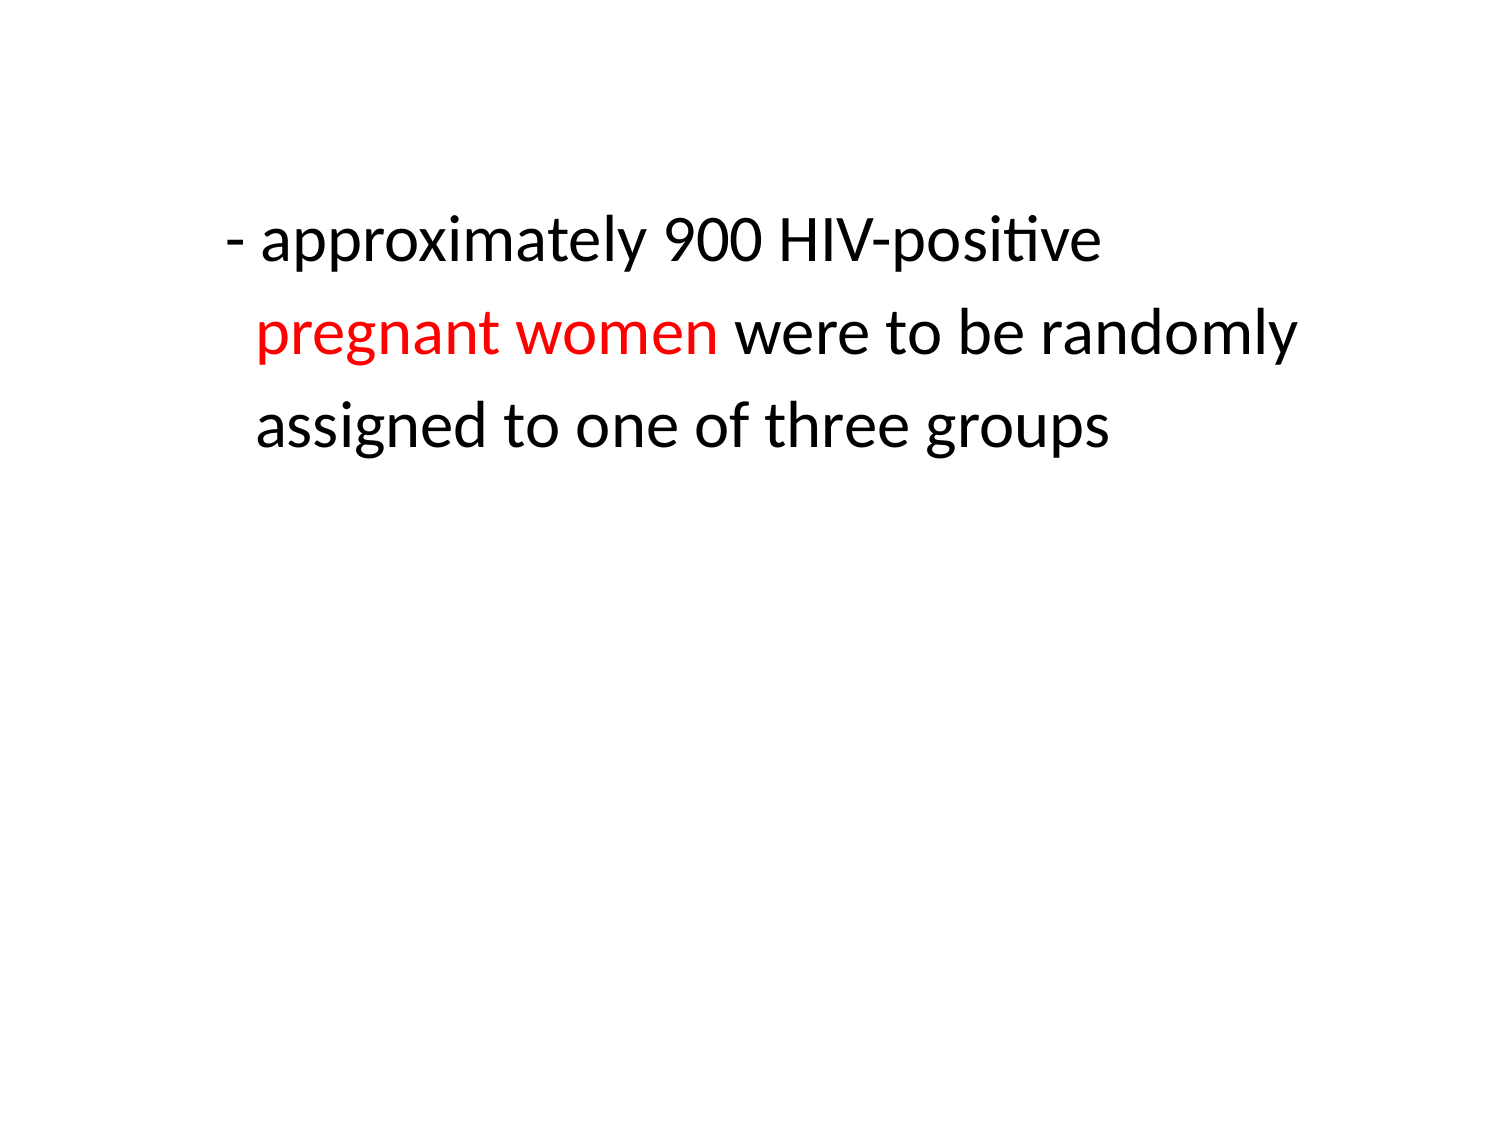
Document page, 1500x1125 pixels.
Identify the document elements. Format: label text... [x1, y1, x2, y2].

list - approximately 900 HIV-positive pregnant women were to be randomly assigned to one of three groups [75, 93, 1425, 1005]
